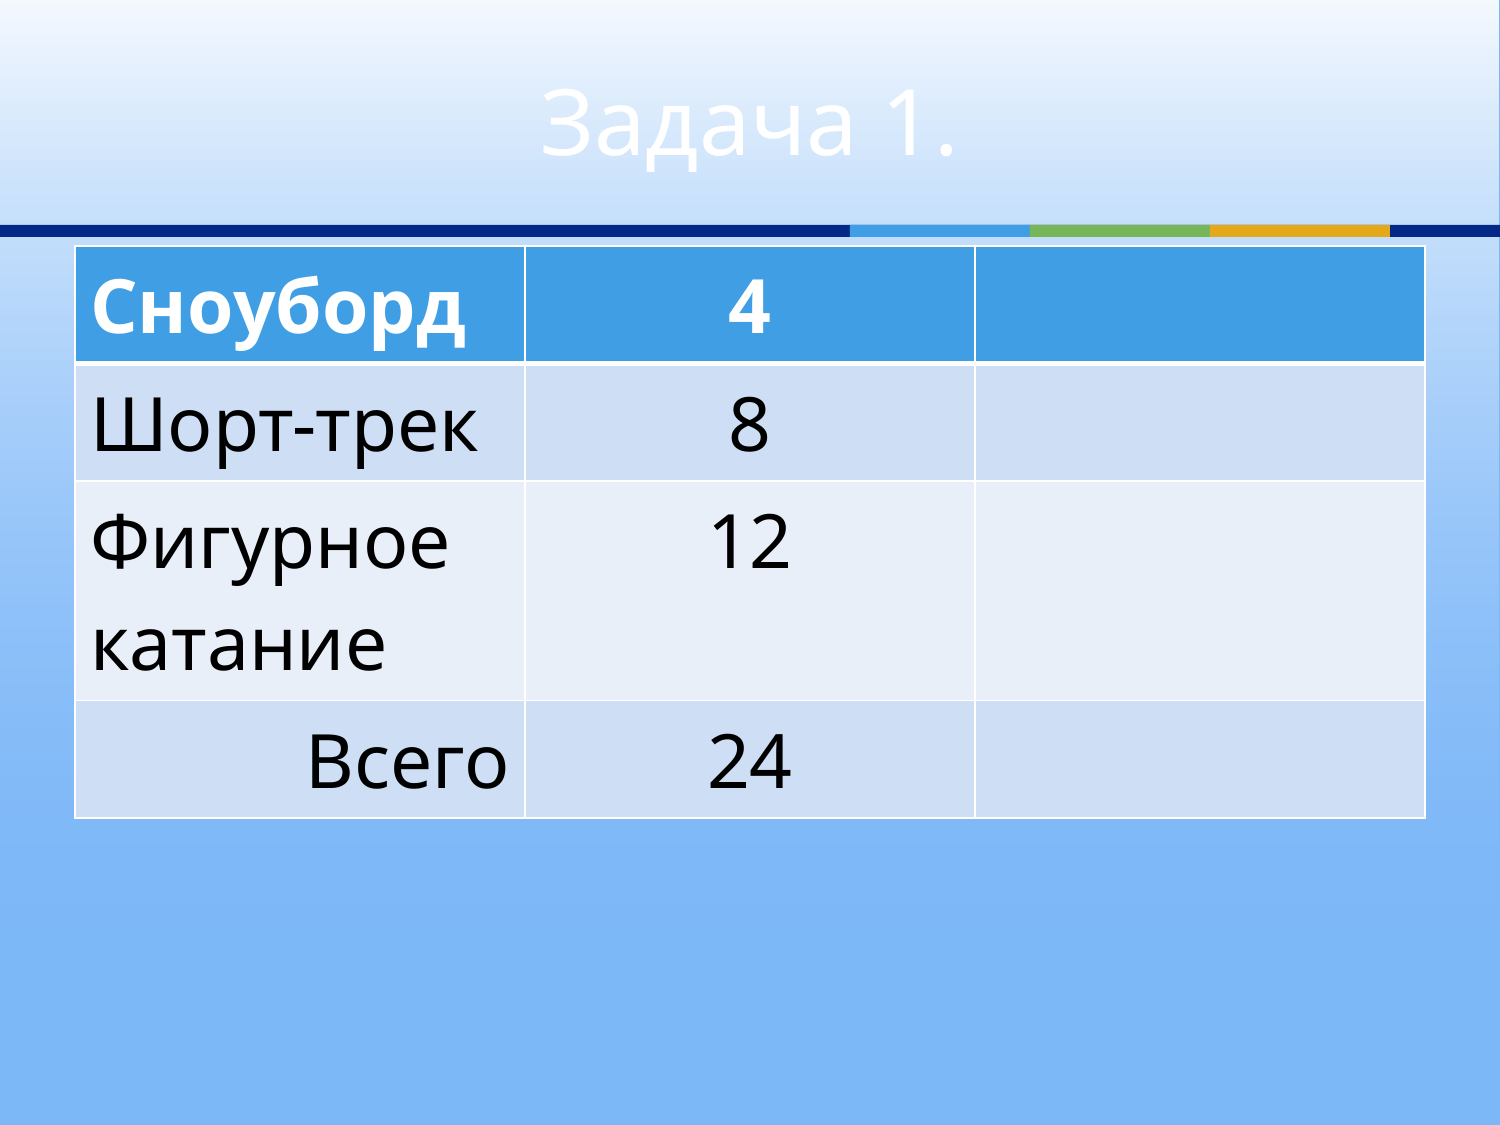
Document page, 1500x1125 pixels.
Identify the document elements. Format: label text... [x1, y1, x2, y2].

table_cell [976, 366, 1424, 480]
title Задача 1. [75, 24, 1425, 213]
table_cell 8 [526, 366, 974, 480]
table_header 4 [526, 247, 974, 361]
table_header [976, 247, 1424, 361]
table_cell Всего [76, 701, 524, 817]
table_cell [976, 701, 1424, 817]
table_cell Фигурное катание [76, 482, 524, 700]
table_cell [976, 482, 1424, 700]
table_cell Шорт-трек [76, 366, 524, 480]
table_header Сноуборд [76, 247, 524, 361]
table_cell 12 [526, 482, 974, 700]
table_cell 24 [526, 701, 974, 817]
